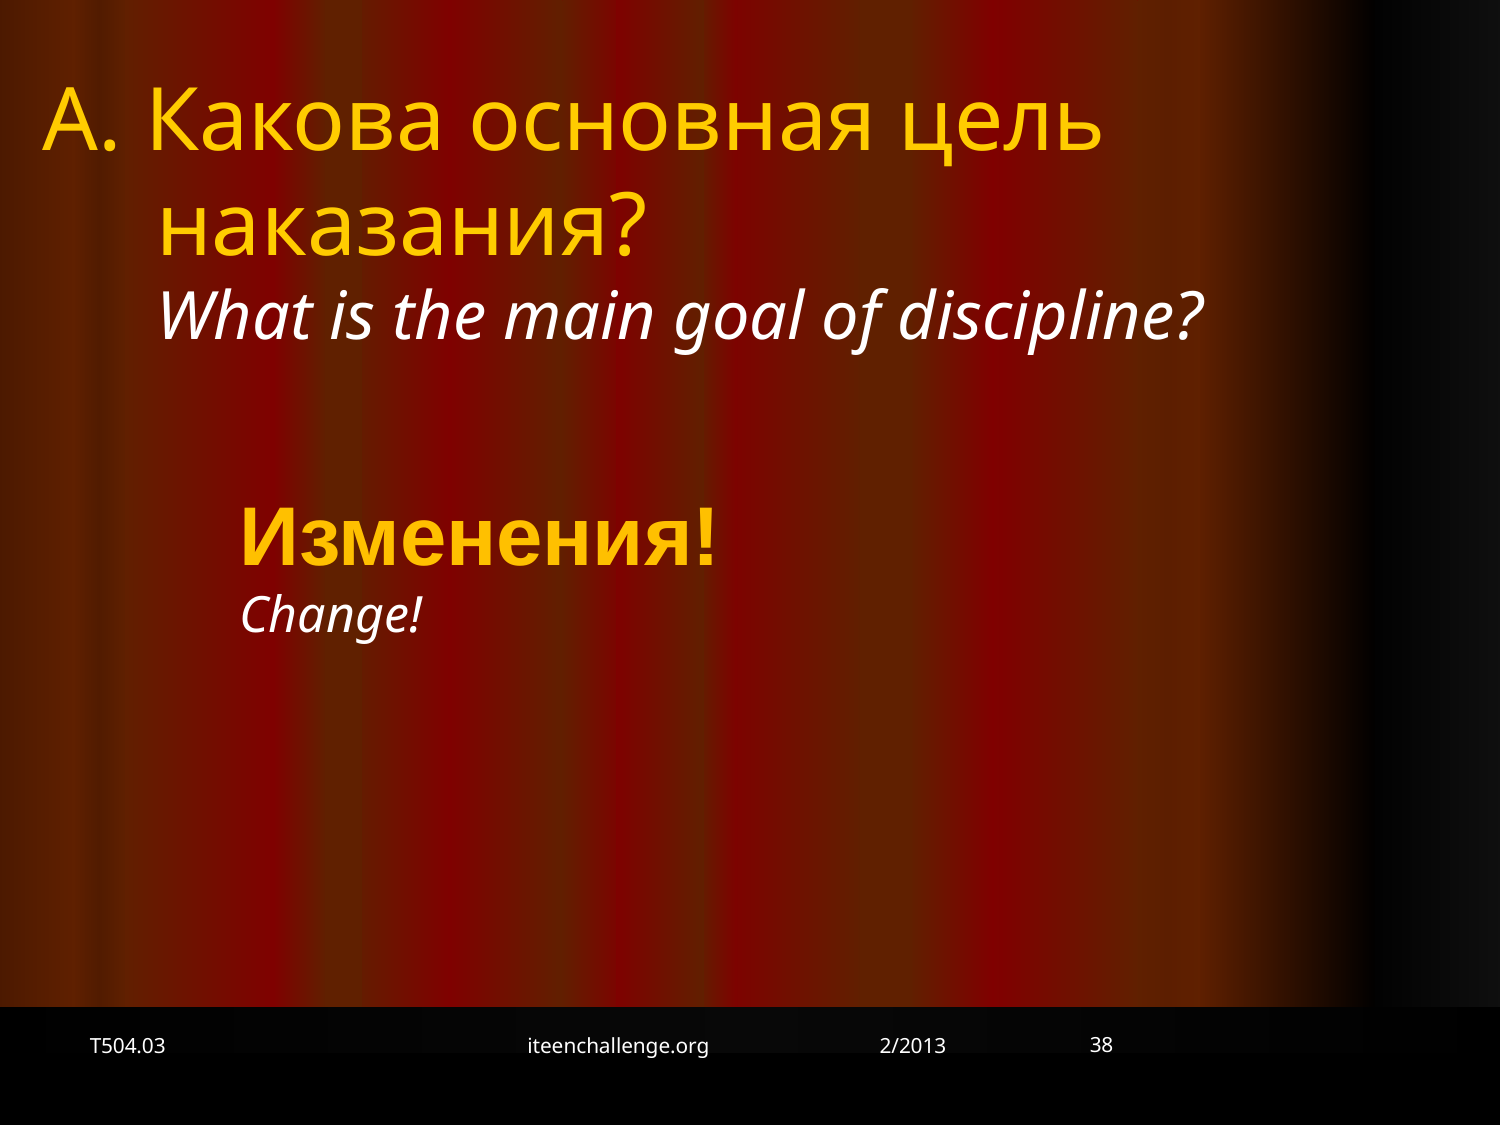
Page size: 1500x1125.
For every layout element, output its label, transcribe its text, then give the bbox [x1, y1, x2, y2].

text_box T504.03 [75, 1024, 425, 1100]
text_box A. Какова основная цель наказания? What is the main goal of discipline? [0, 62, 1426, 354]
text_box iteenchallenge.org 2/2013 [512, 1024, 988, 1100]
text_box 38 [1074, 1024, 1425, 1099]
text_box Изменения! Change! [225, 474, 1463, 1006]
